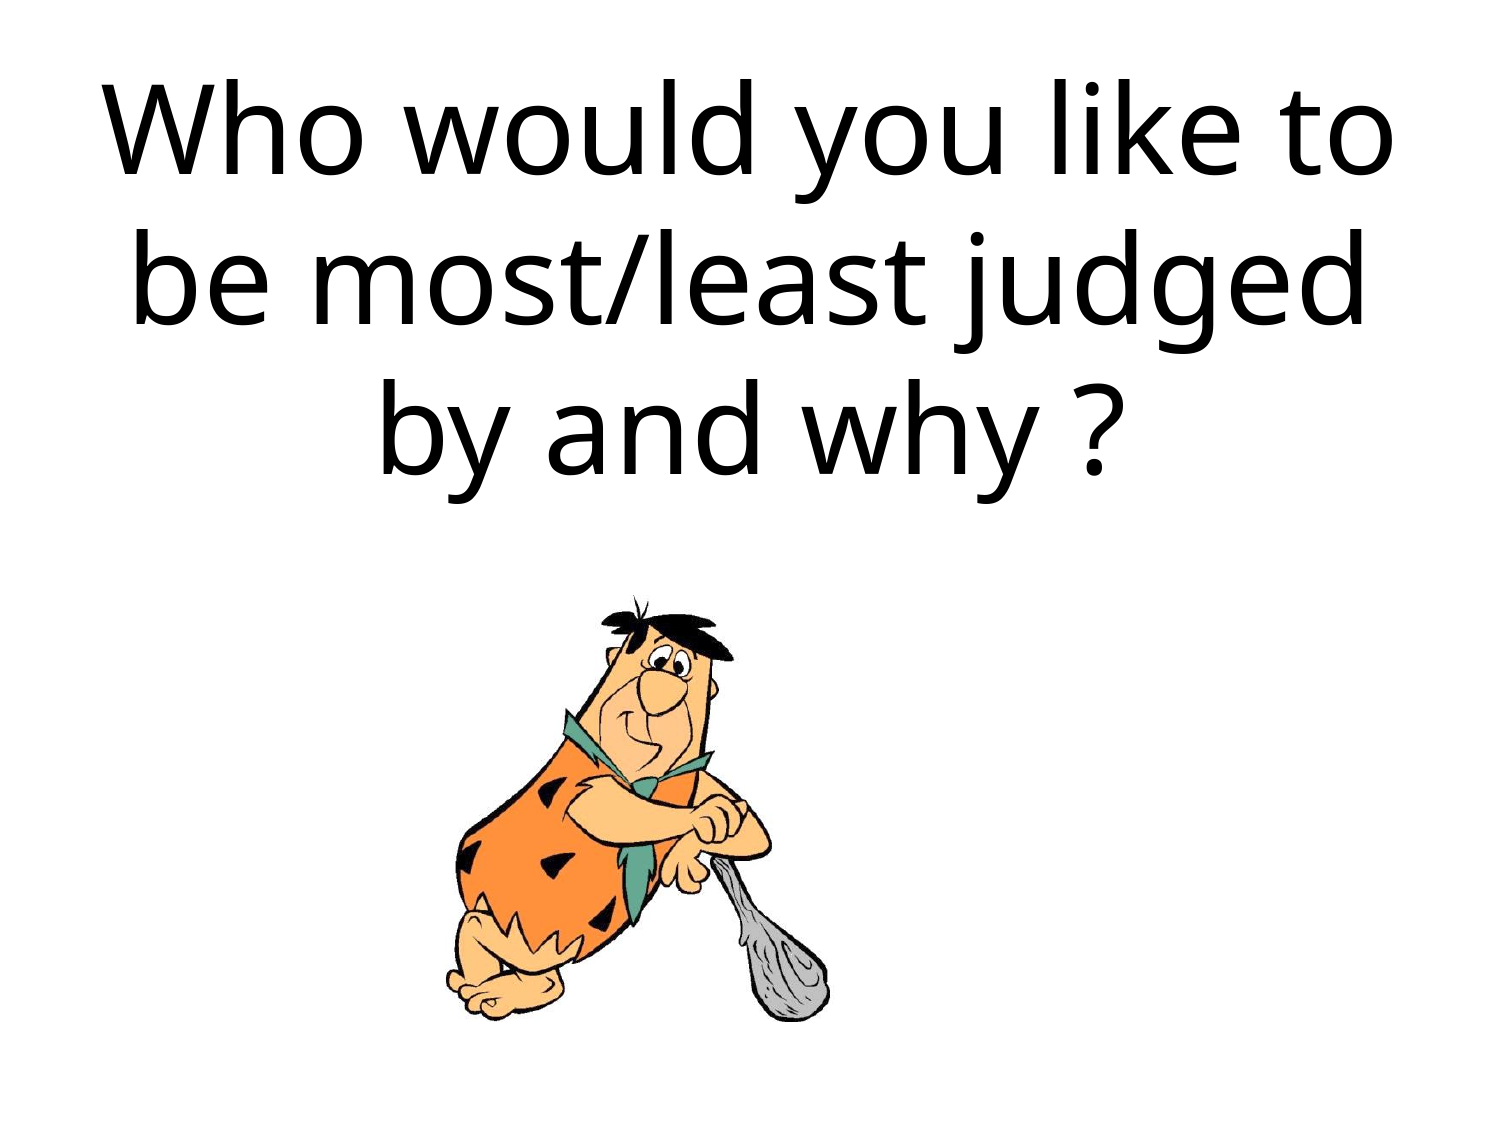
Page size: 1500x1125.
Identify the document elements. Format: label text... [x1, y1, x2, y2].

picture [253, 595, 1022, 1023]
text_box Who would you like to be most/least judged by and why ? [64, 42, 1436, 508]
